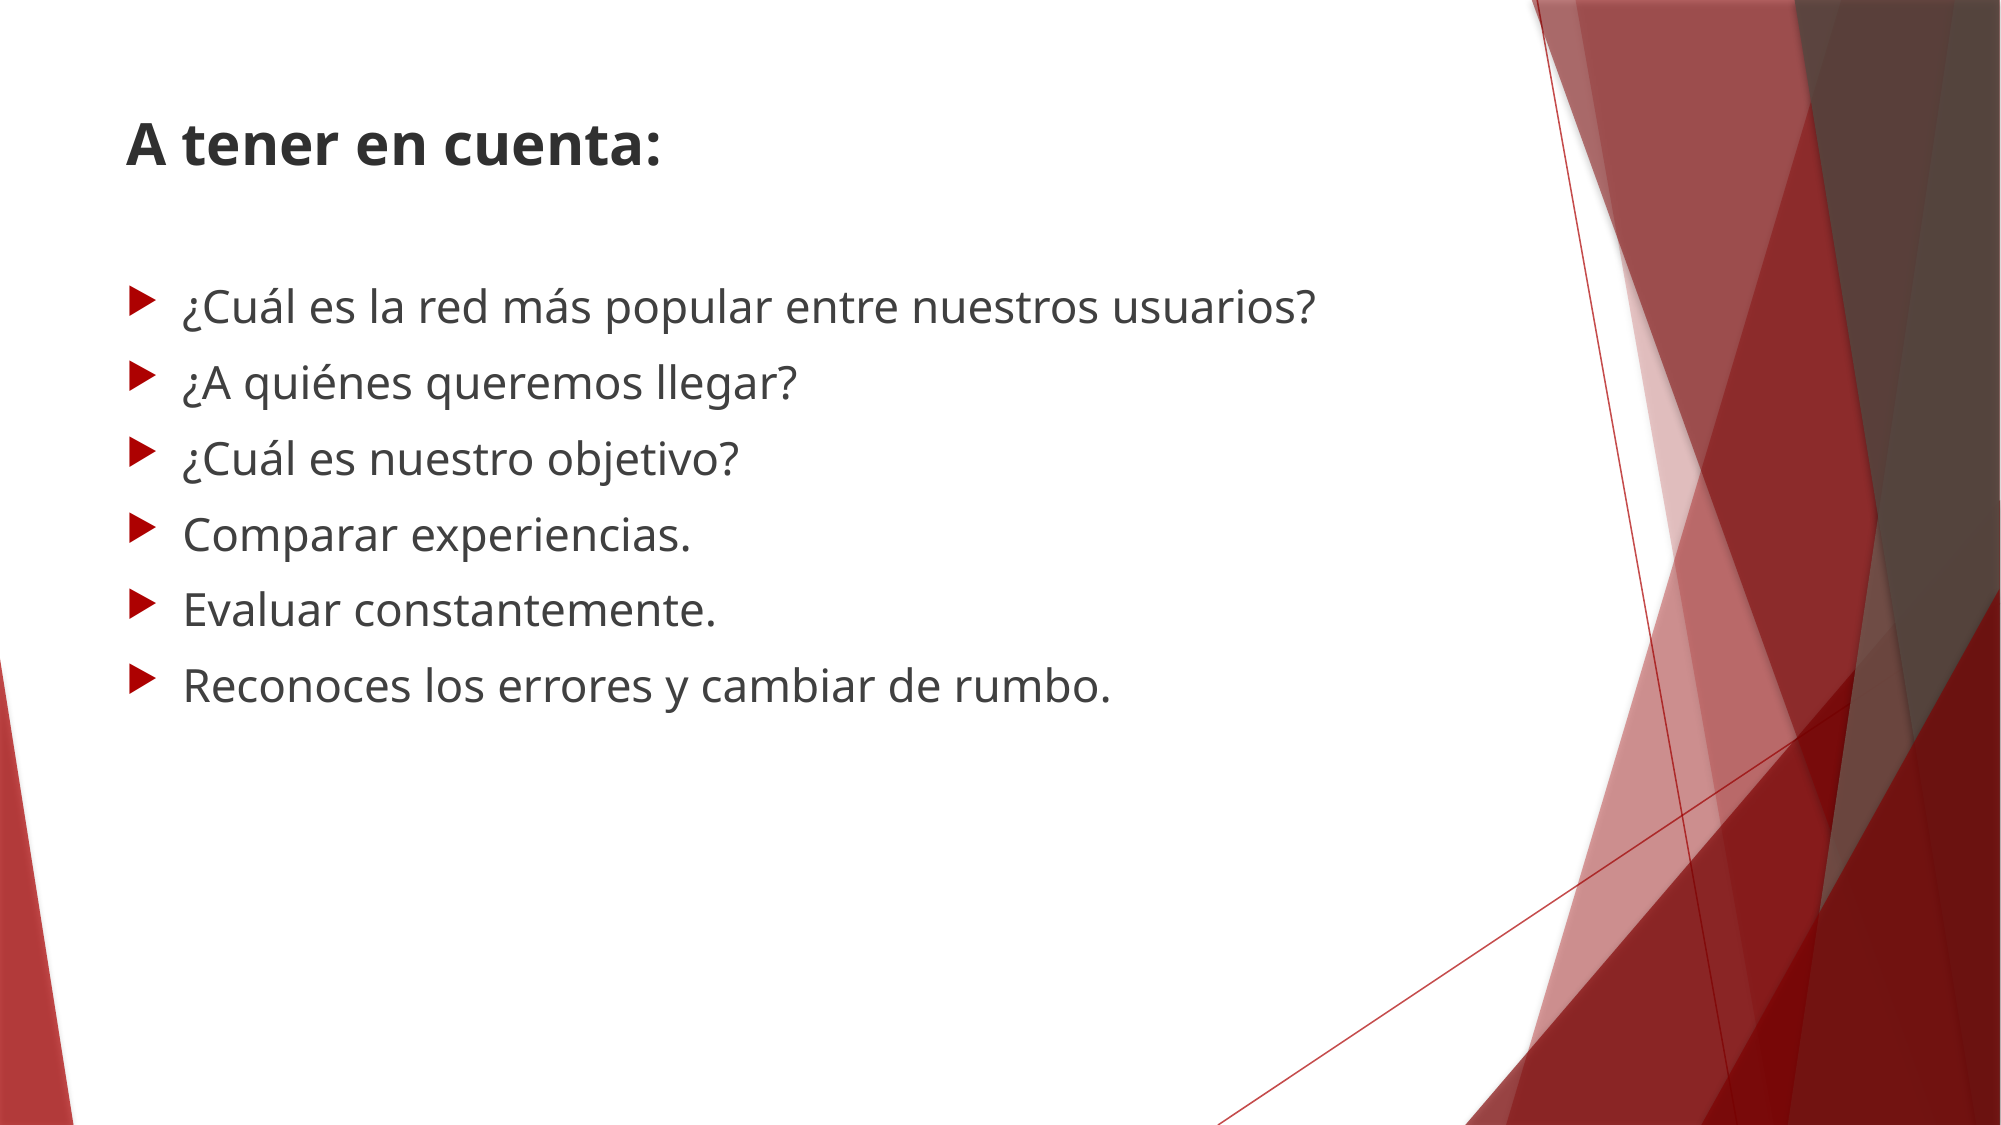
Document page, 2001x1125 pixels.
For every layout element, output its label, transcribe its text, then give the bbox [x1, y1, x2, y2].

list ¿Cuál es la red más popular entre nuestros usuarios? ¿A quiénes queremos llegar? ¿Cuál es nuestro objetivo? Comparar experiencias. Evaluar constantemente. Reconoces los errores y cambiar de rumbo. [111, 270, 1522, 992]
title A tener en cuenta: [111, 99, 1522, 248]
